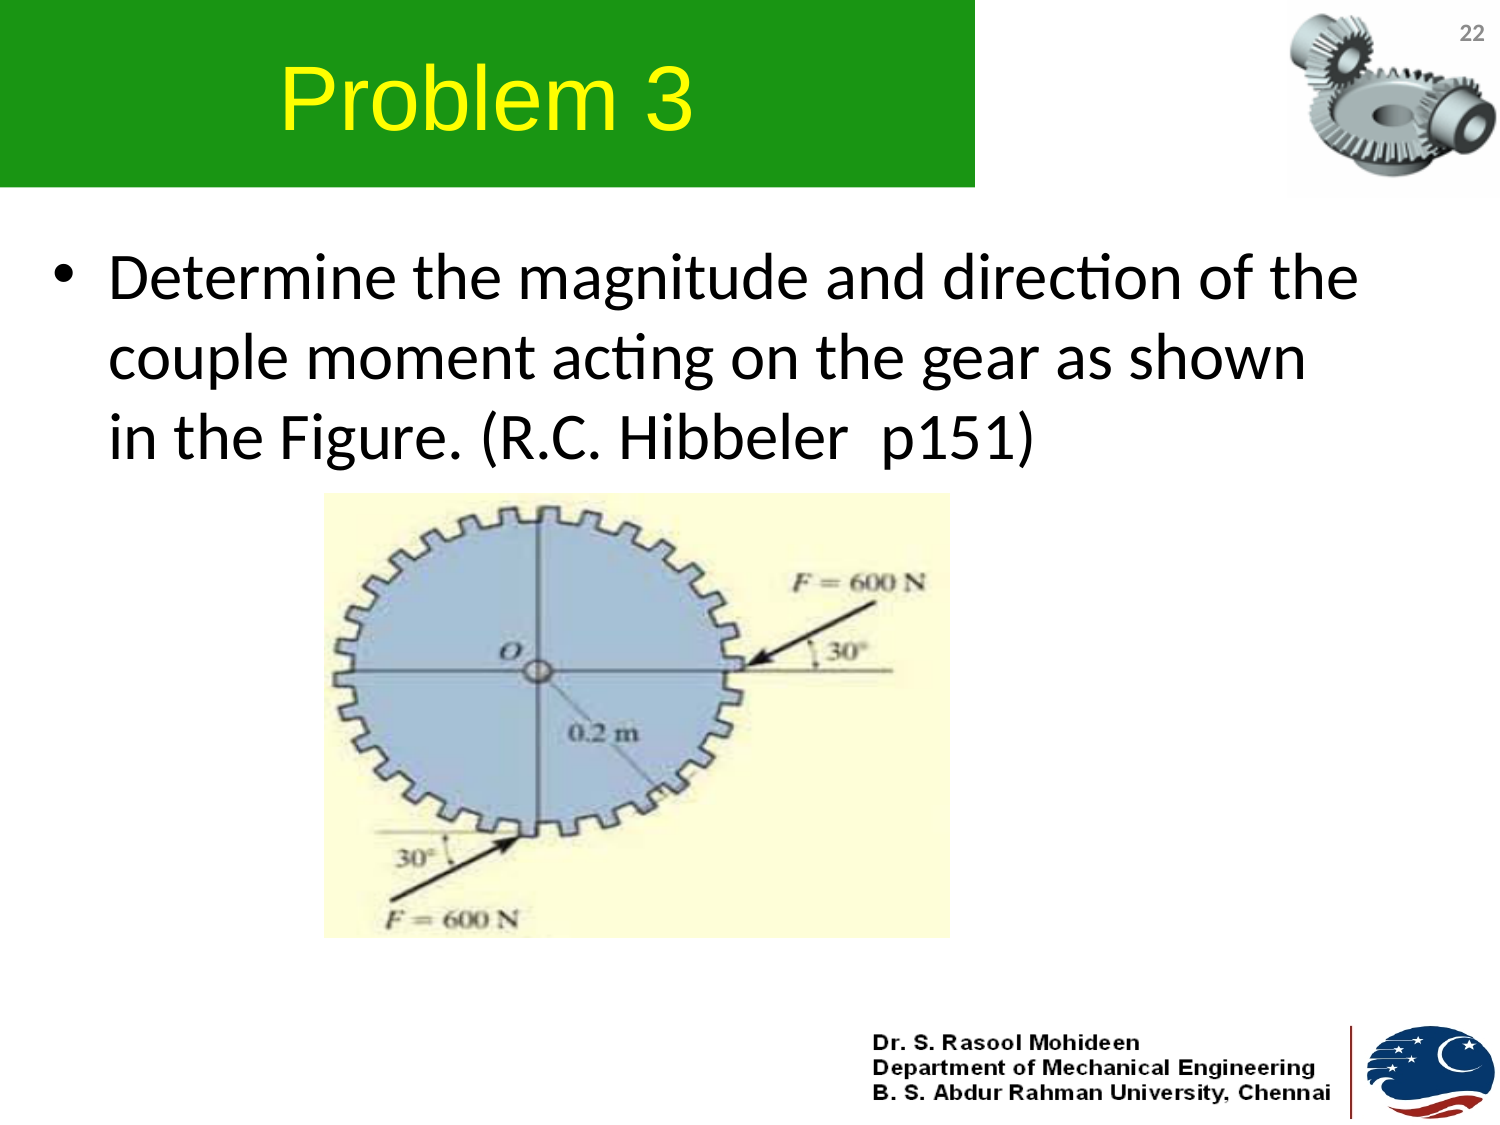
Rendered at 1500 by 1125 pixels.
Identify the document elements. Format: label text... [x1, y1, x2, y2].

picture [1287, 0, 1500, 198]
list Determine the magnitude and direction of the couple moment acting on the gear as shown in the Figure. (R.C. Hibbeler p151) [37, 224, 1388, 968]
picture [324, 493, 951, 938]
title Problem 3 [0, 0, 975, 188]
picture [862, 1024, 1500, 1125]
slide_number 22 [1362, 0, 1500, 63]
